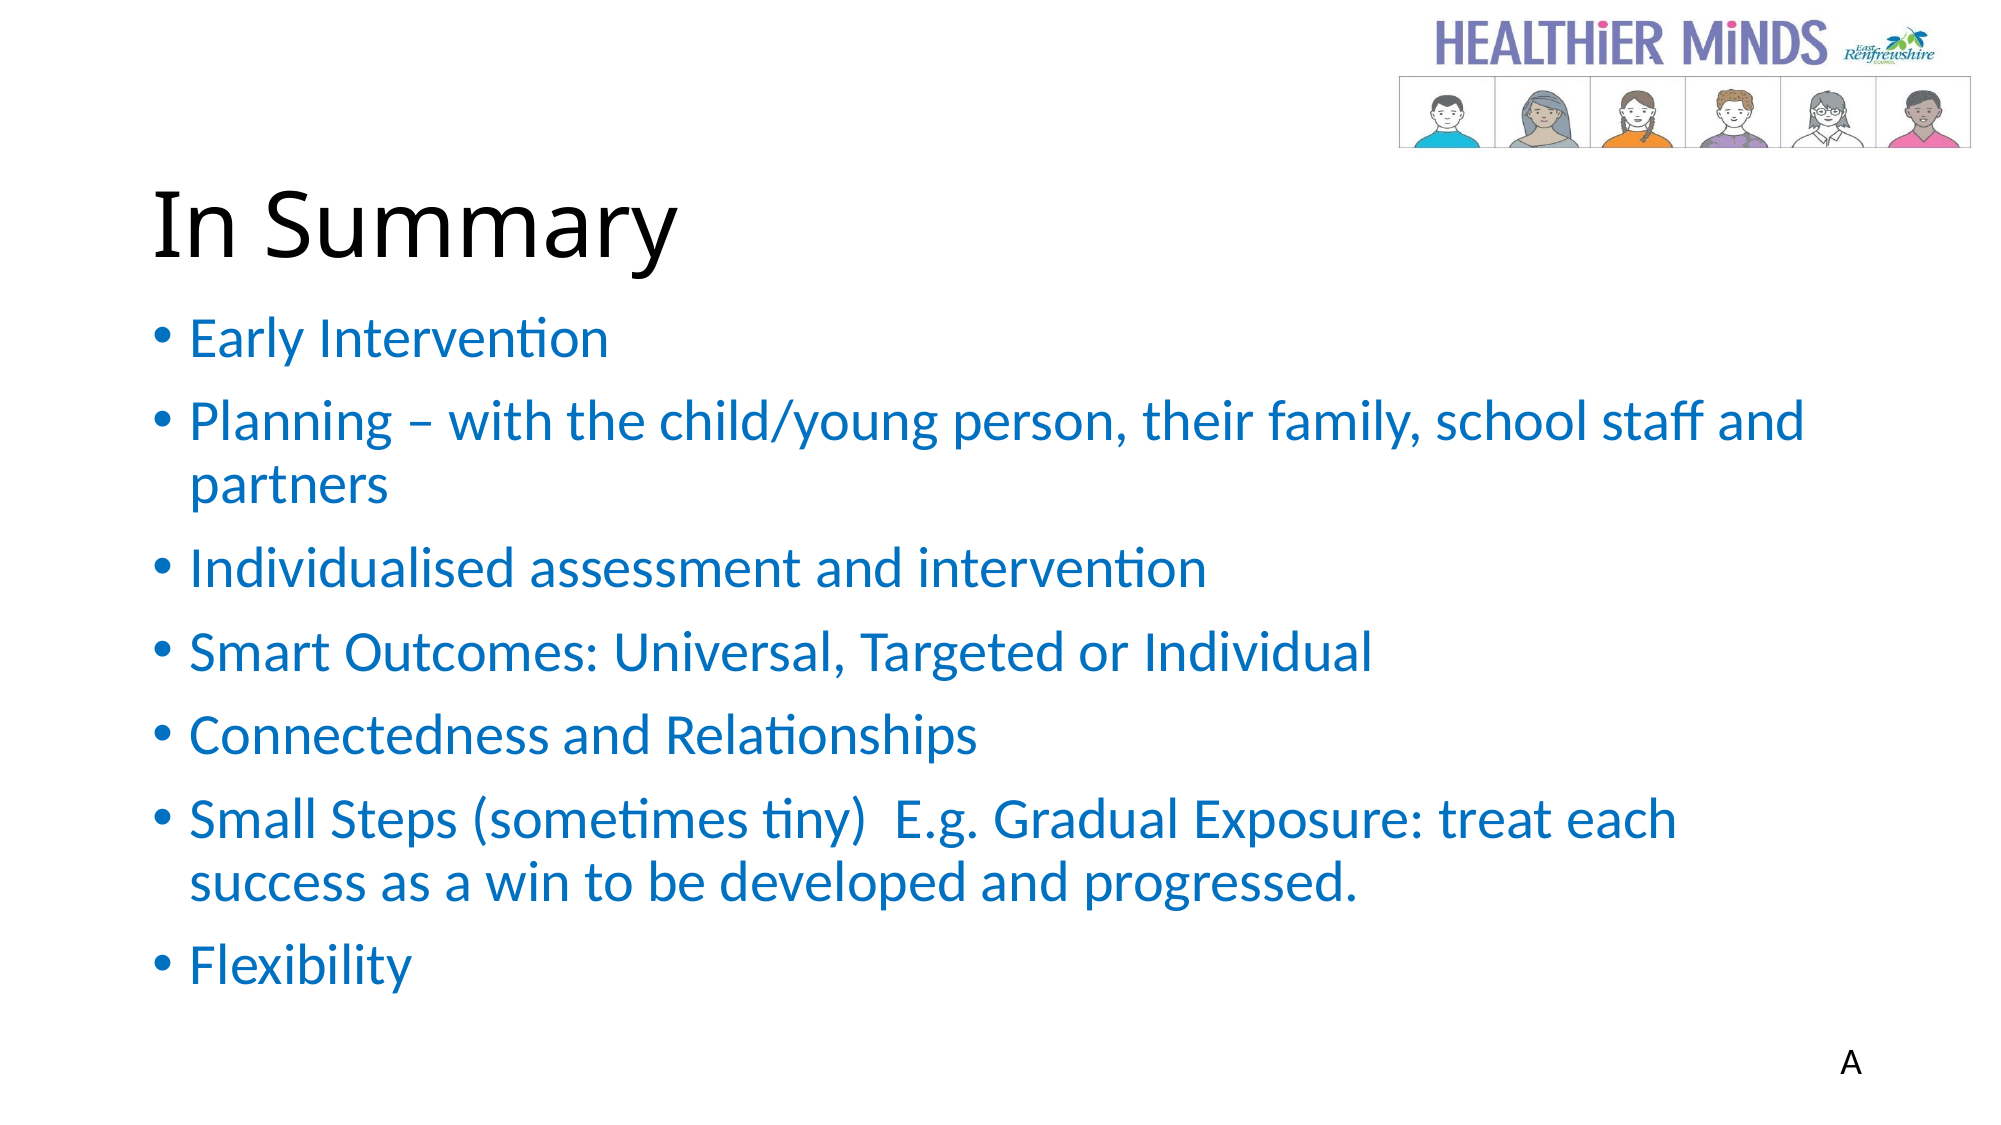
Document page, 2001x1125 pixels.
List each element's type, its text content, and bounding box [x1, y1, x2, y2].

picture [1386, 6, 1984, 158]
list Early Intervention Planning – with the child/young person, their family, school staff and partners Individualised assessment and intervention Smart Outcomes: Universal, Targeted or Individual Connectedness and Relationships Small Steps (sometimes tiny) E.g. Gradual Exposure: treat each success as a win to be developed and progressed. Flexibility [137, 299, 1863, 1014]
title In Summary [137, 119, 1863, 299]
text_box A [1825, 1029, 1906, 1090]
